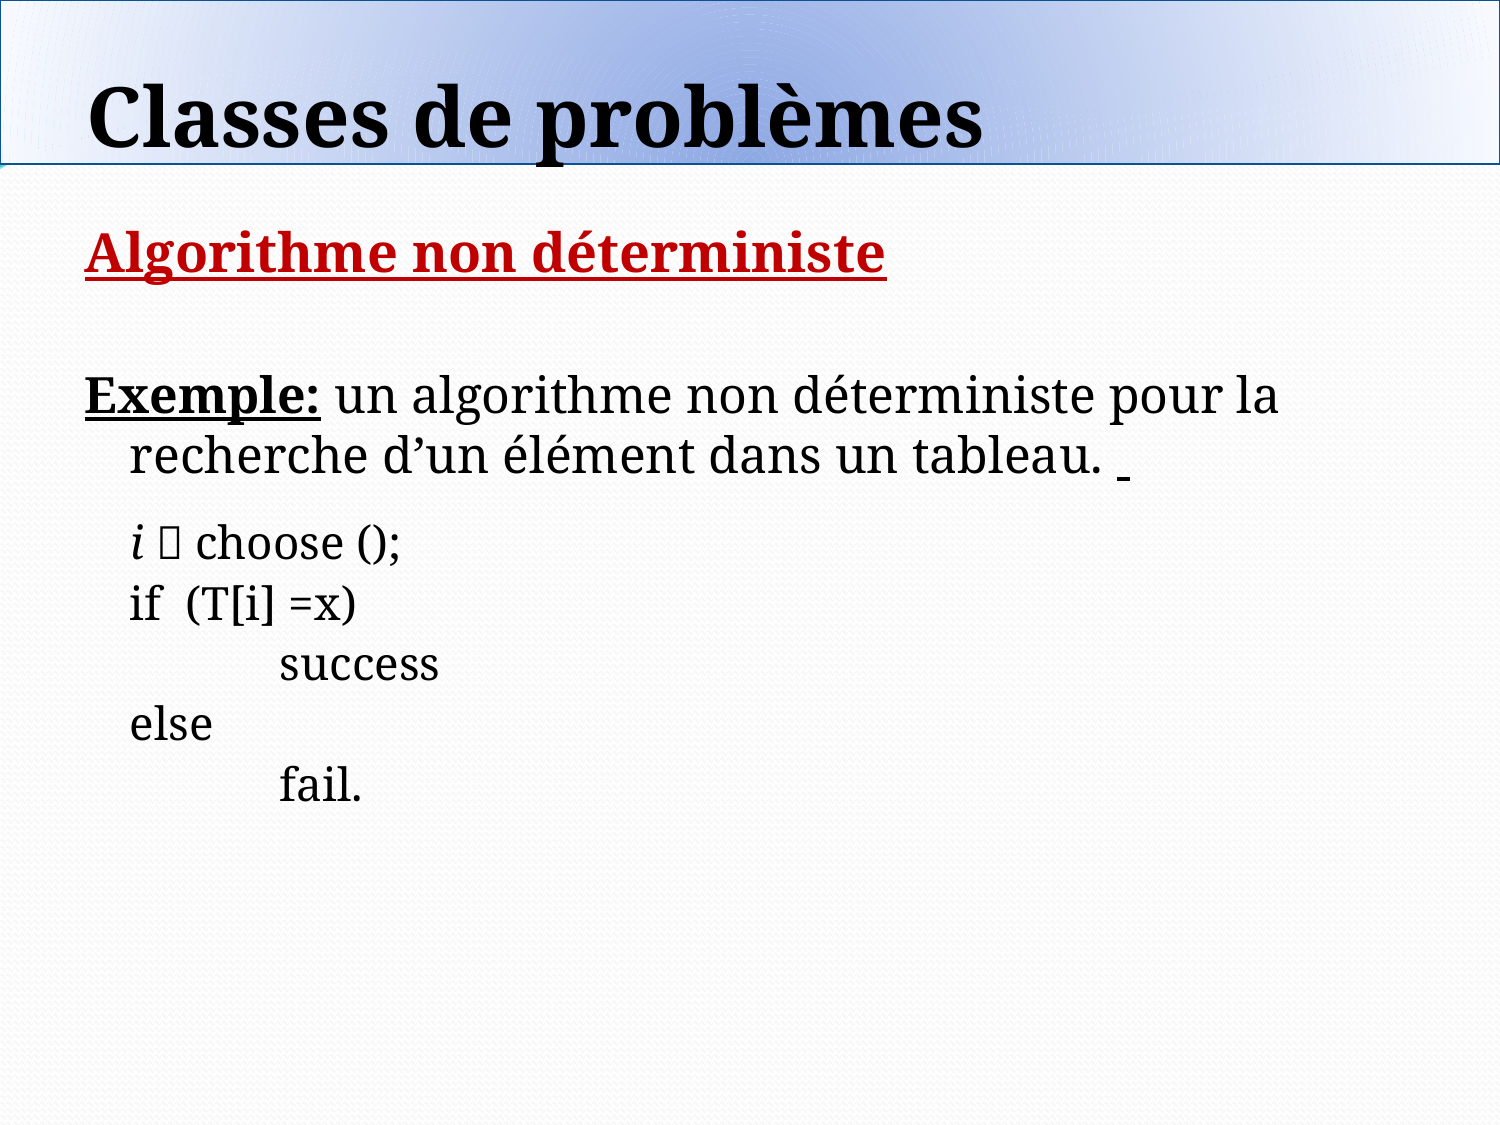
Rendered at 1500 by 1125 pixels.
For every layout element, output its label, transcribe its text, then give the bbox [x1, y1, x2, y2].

list Algorithme non déterministe Exemple: un algorithme non déterministe pour la recherche d’un élément dans un tableau. i  choose (); if (T[i] =x) success else fail. [70, 210, 1421, 1055]
text_box Classes de problèmes [0, 0, 1500, 165]
